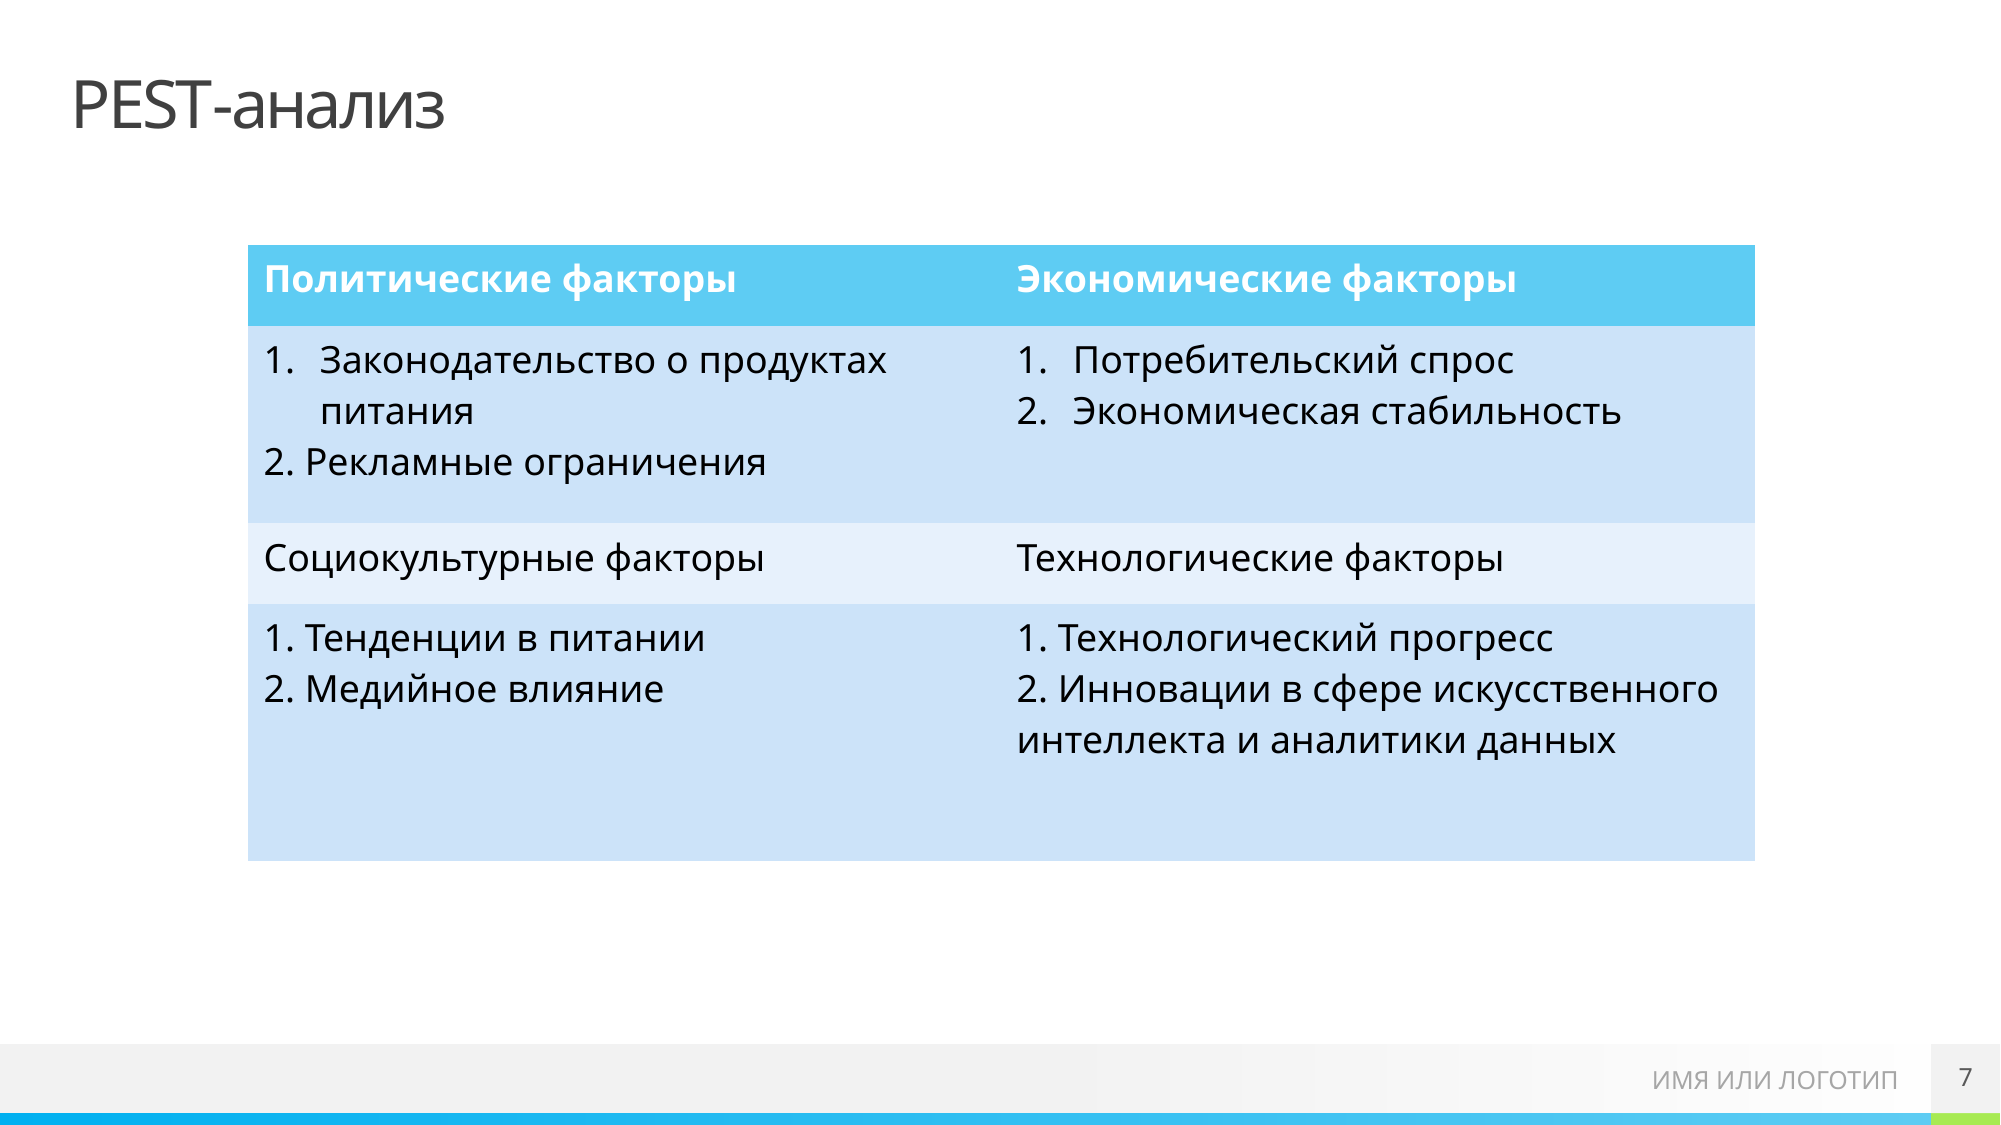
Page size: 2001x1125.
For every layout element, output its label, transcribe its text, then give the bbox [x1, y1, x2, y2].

title PEST-анализ [70, 70, 1932, 142]
table_cell Законодательство о продуктах питания 2. Рекламные ограничения [248, 326, 1002, 523]
table_cell 1. Тенденции в питании 2. Медийное влияние [248, 604, 1002, 861]
table_header Экономические факторы [1002, 245, 1755, 326]
table_header Политические факторы [248, 245, 1002, 326]
table_cell 1. Технологический прогресс 2. Инновации в сфере искусственного интеллекта и аналитики данных [1002, 604, 1755, 861]
table_cell Социокультурные факторы [248, 523, 1002, 604]
table_cell Технологические факторы [1002, 523, 1755, 604]
slide_number 7 [1931, 1044, 2000, 1114]
table_cell Потребительский спрос Экономическая стабильность [1002, 326, 1755, 523]
